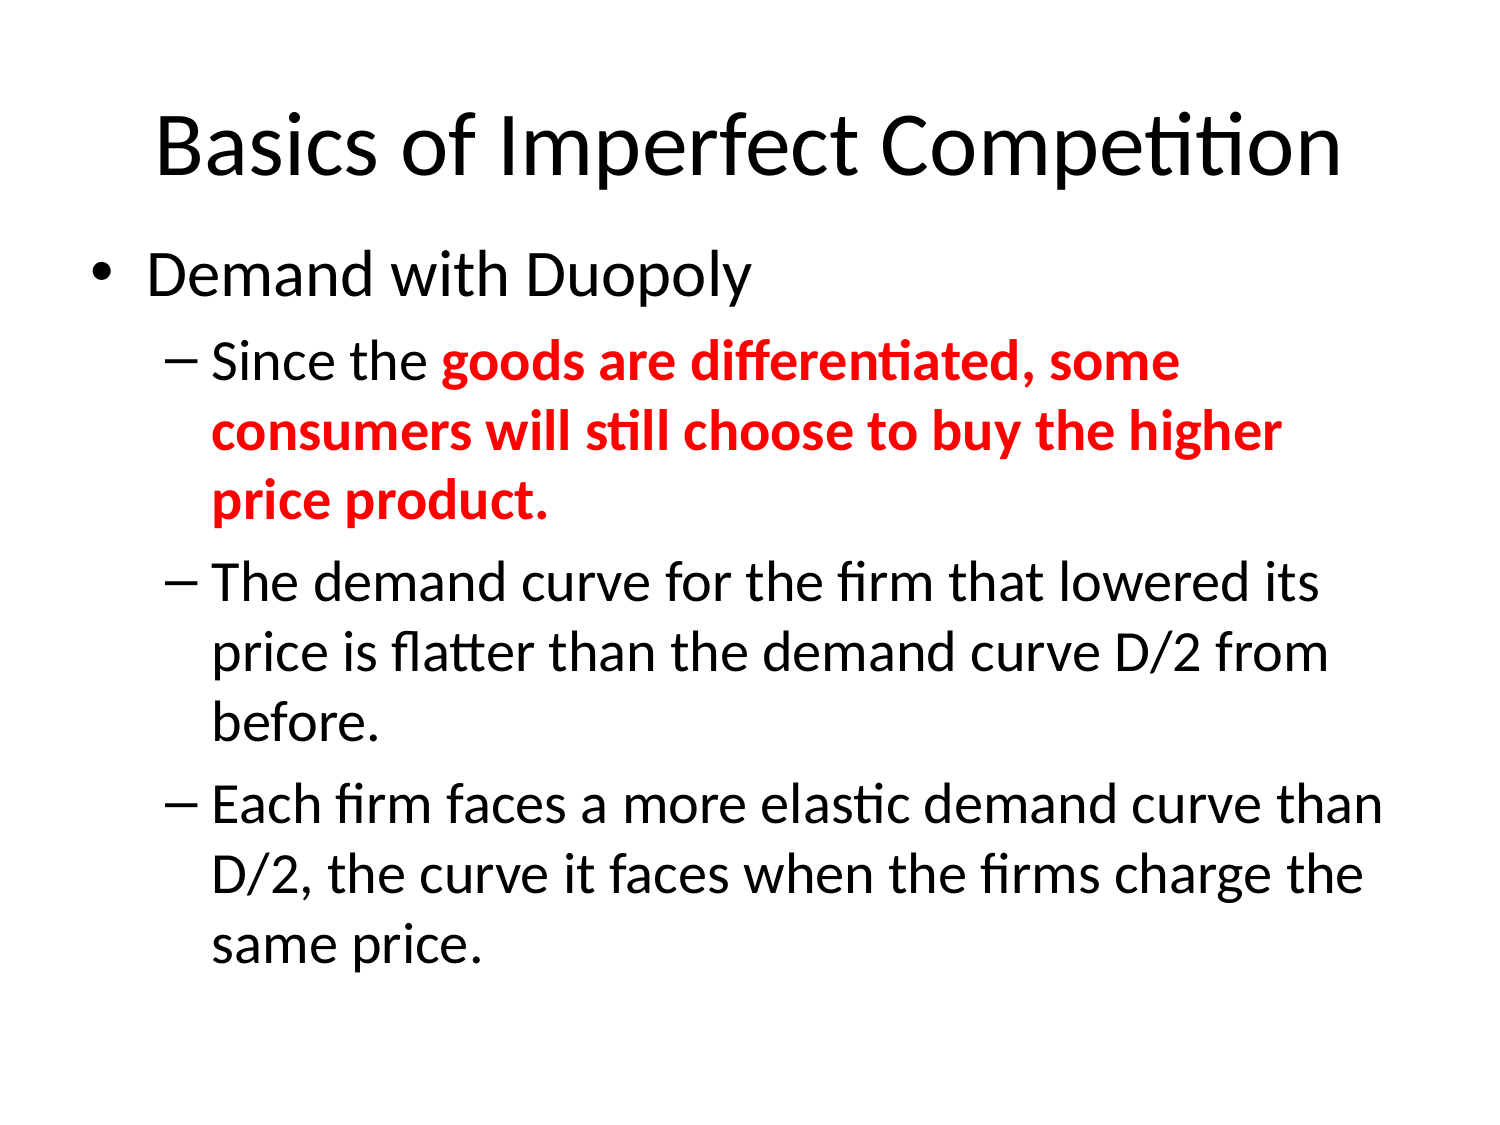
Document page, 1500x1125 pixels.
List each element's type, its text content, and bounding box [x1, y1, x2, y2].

list Demand with Duopoly Since the goods are differentiated, some consumers will still choose to buy the higher price product. The demand curve for the firm that lowered its price is flatter than the demand curve D/2 from before. Each firm faces a more elastic demand curve than D/2, the curve it faces when the firms charge the same price. [75, 222, 1425, 1005]
title Basics of Imperfect Competition [75, 45, 1425, 222]
